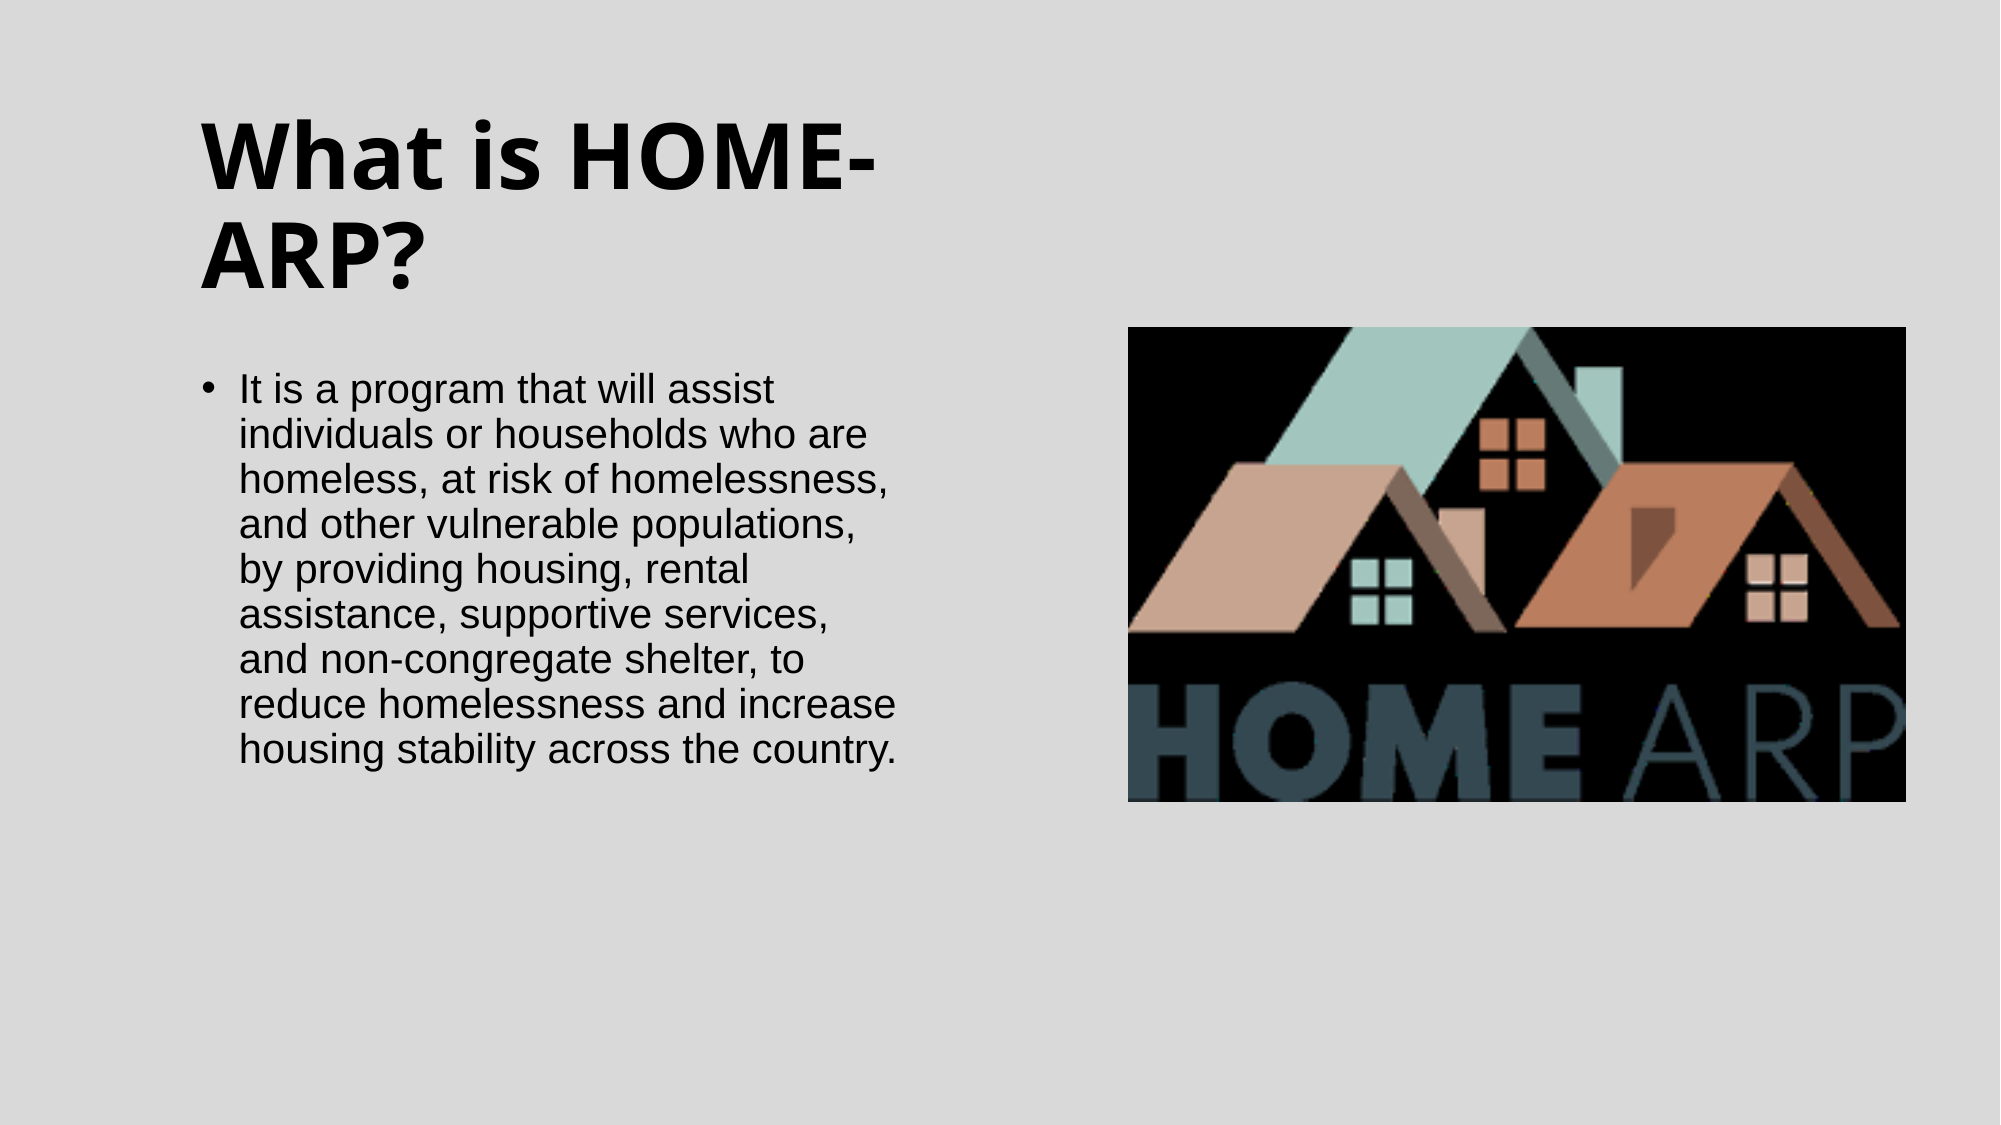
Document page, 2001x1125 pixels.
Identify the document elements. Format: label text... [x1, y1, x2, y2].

picture [1128, 327, 1906, 802]
list It is a program that will assist individuals or households who are homeless, at risk of homelessness, and other vulnerable populations, by providing housing, rental assistance, supportive services, and non-congregate shelter, to reduce homelessness and increase housing stability across the country. [186, 359, 915, 1002]
title What is HOME-ARP? [186, 99, 972, 319]
